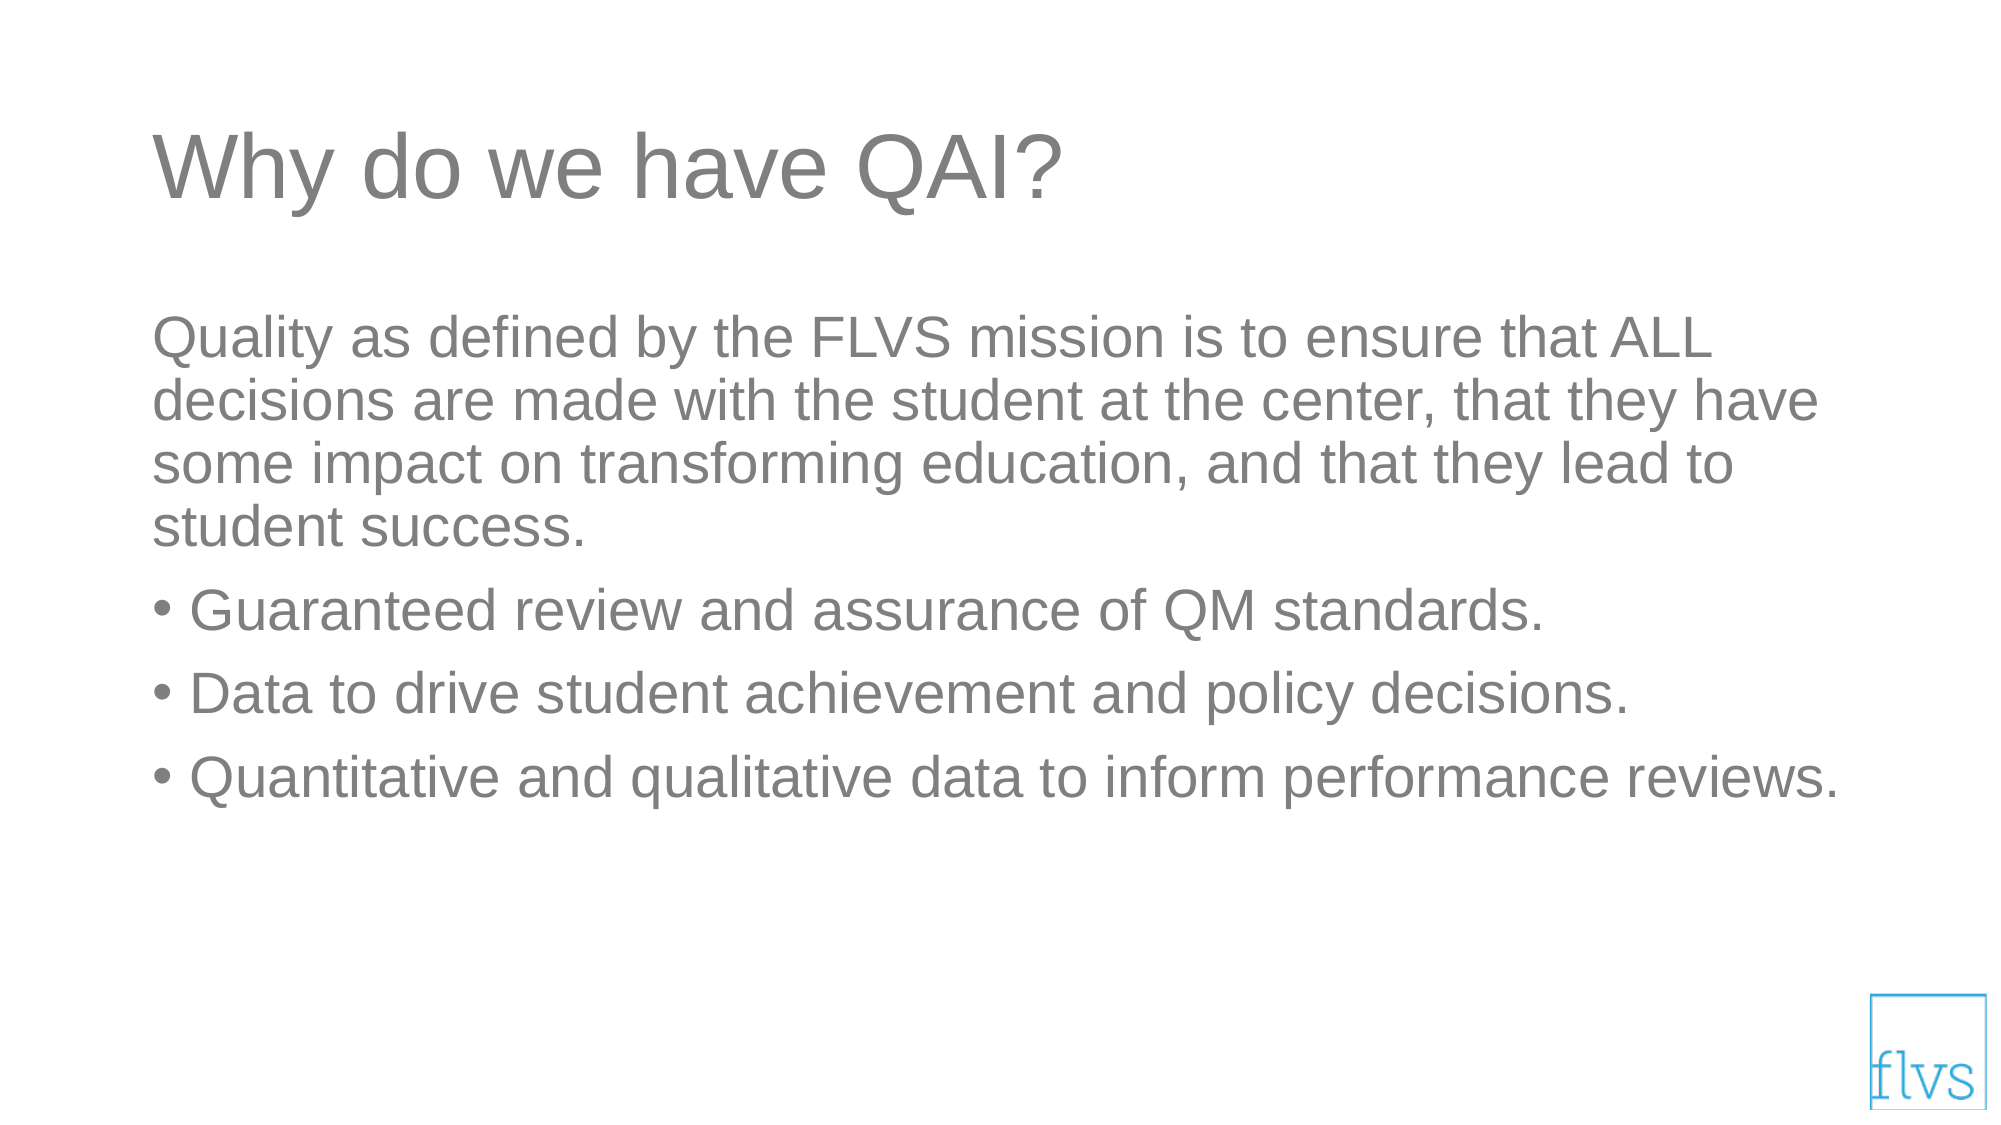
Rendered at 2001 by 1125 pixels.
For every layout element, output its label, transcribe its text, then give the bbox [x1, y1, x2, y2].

title Why do we have QAI? [137, 59, 1863, 278]
list Quality as defined by the FLVS mission is to ensure that ALL decisions are made with the student at the center, that they have some impact on transforming education, and that they lead to student success. Guaranteed review and assurance of QM standards. Data to drive student achievement and policy decisions. Quantitative and qualitative data to inform performance reviews. [137, 299, 1863, 1014]
